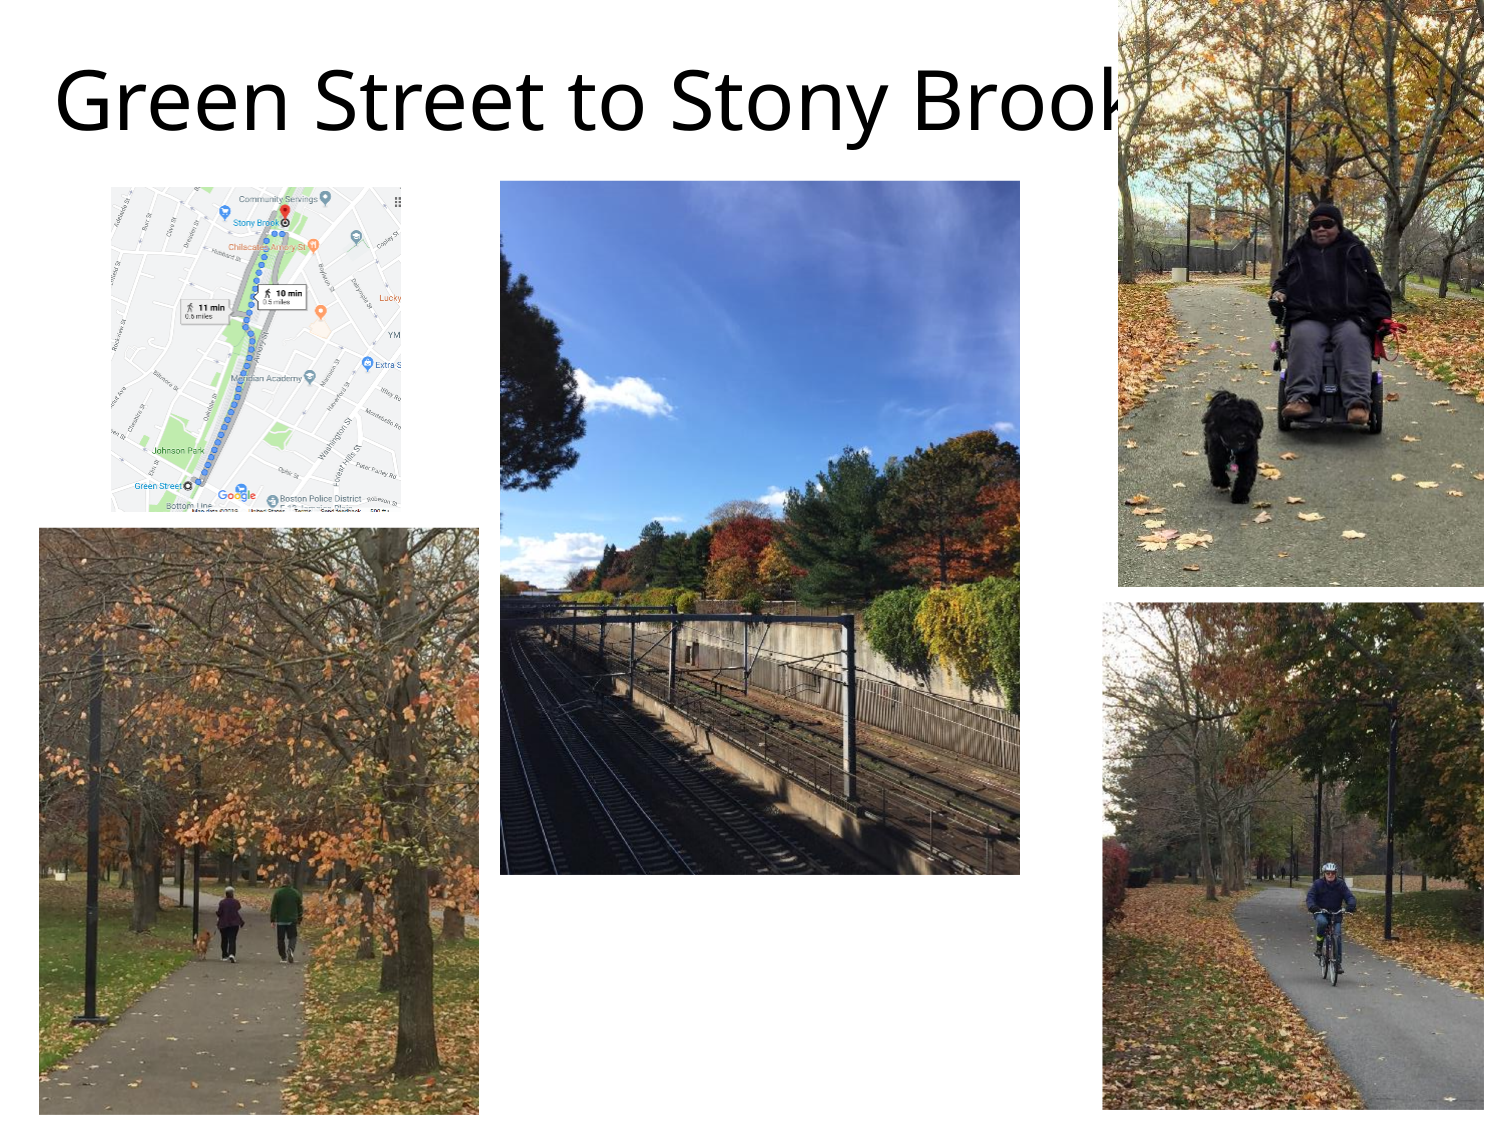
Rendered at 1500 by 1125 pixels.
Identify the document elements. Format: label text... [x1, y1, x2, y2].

picture [111, 187, 401, 513]
picture [1118, 0, 1484, 587]
picture [0, 181, 1500, 1114]
title Green Street to Stony Brook [38, 34, 1118, 172]
